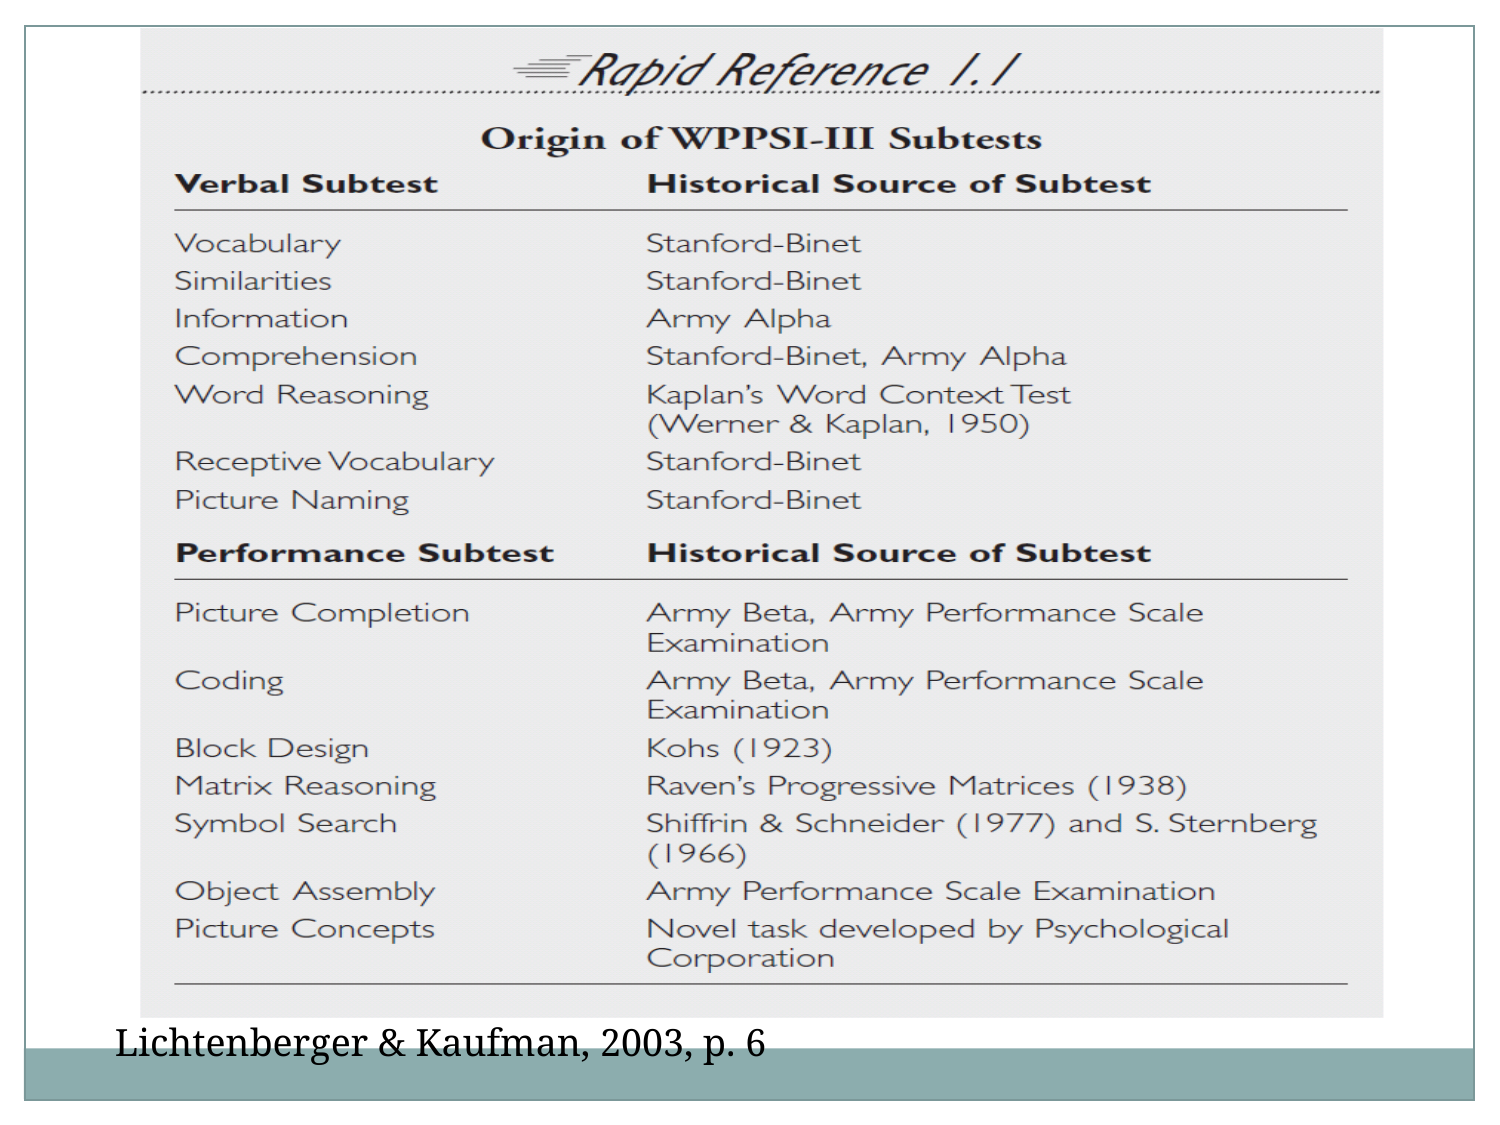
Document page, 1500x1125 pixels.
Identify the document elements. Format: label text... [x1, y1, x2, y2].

picture [139, 26, 1396, 1020]
list ADD CHART FROM ESSENTIALS OF WHERE EACH TEST IS FROM [0, 19, 1396, 1125]
text_box Lichtenberger & Kaufman, 2003, p. 6 [100, 1011, 1436, 1117]
